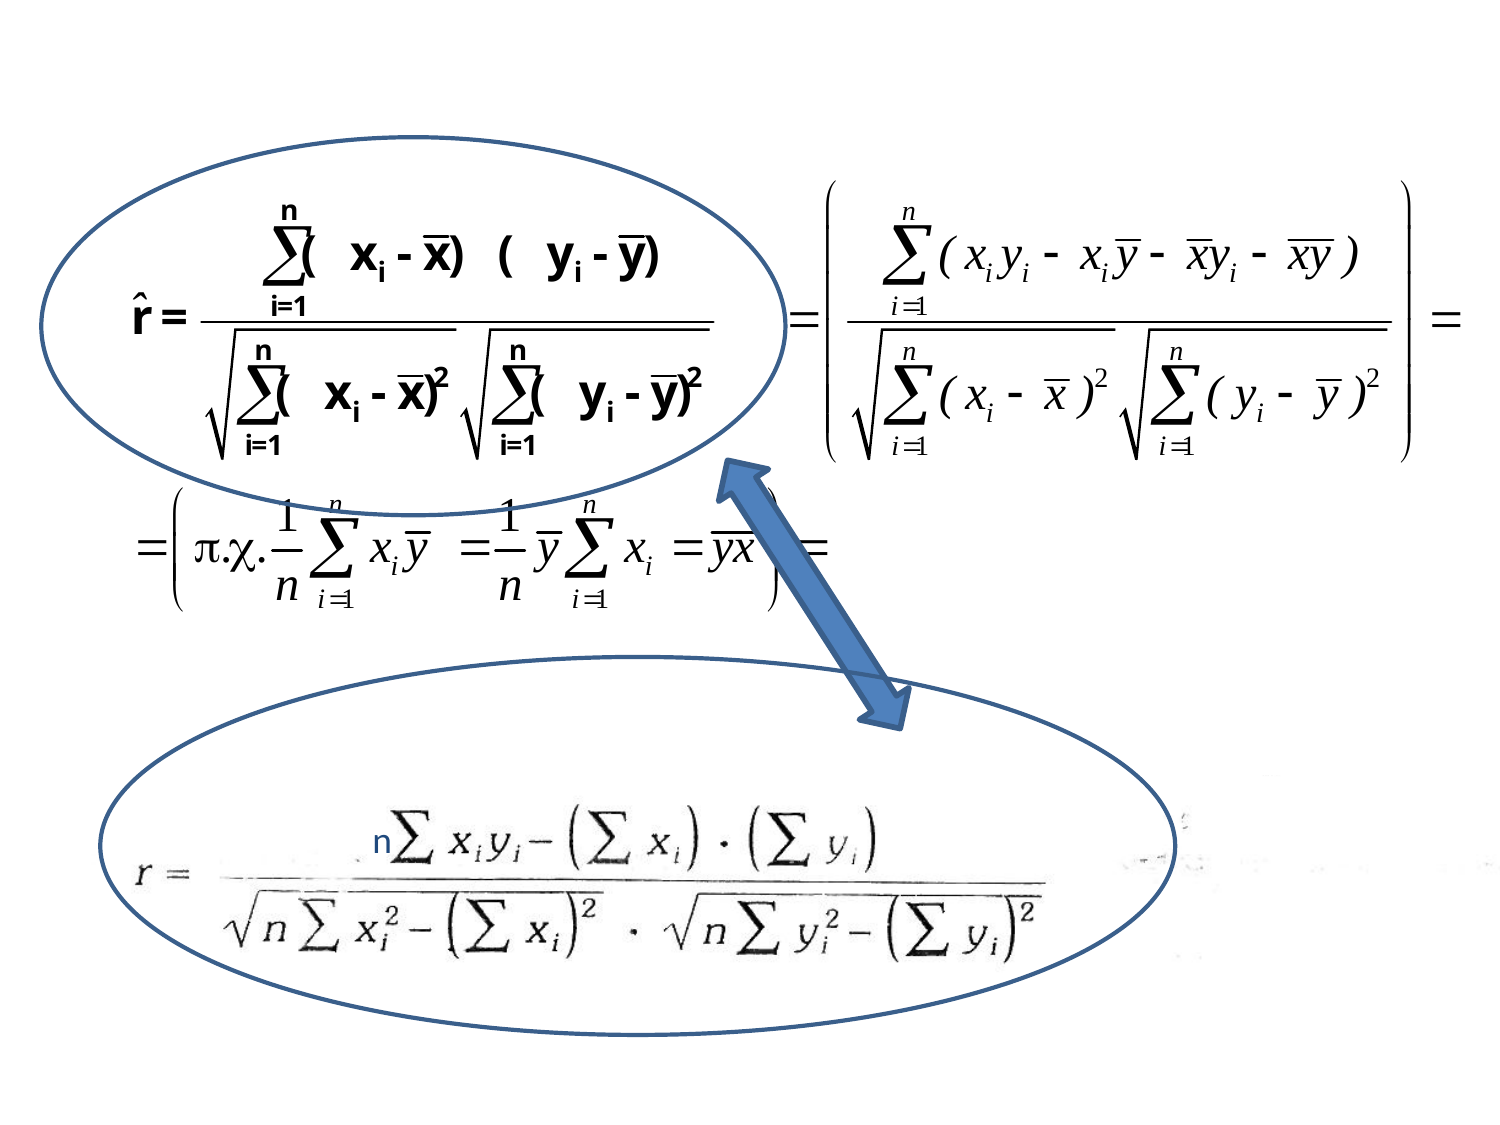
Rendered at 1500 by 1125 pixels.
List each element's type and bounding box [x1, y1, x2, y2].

text_box [39, 207, 120, 445]
picture [64, 774, 1500, 988]
text_box [125, 169, 1462, 624]
text_box [203, 135, 624, 168]
text_box [138, 654, 1137, 773]
text_box [818, 633, 887, 676]
text_box [306, 997, 969, 1038]
